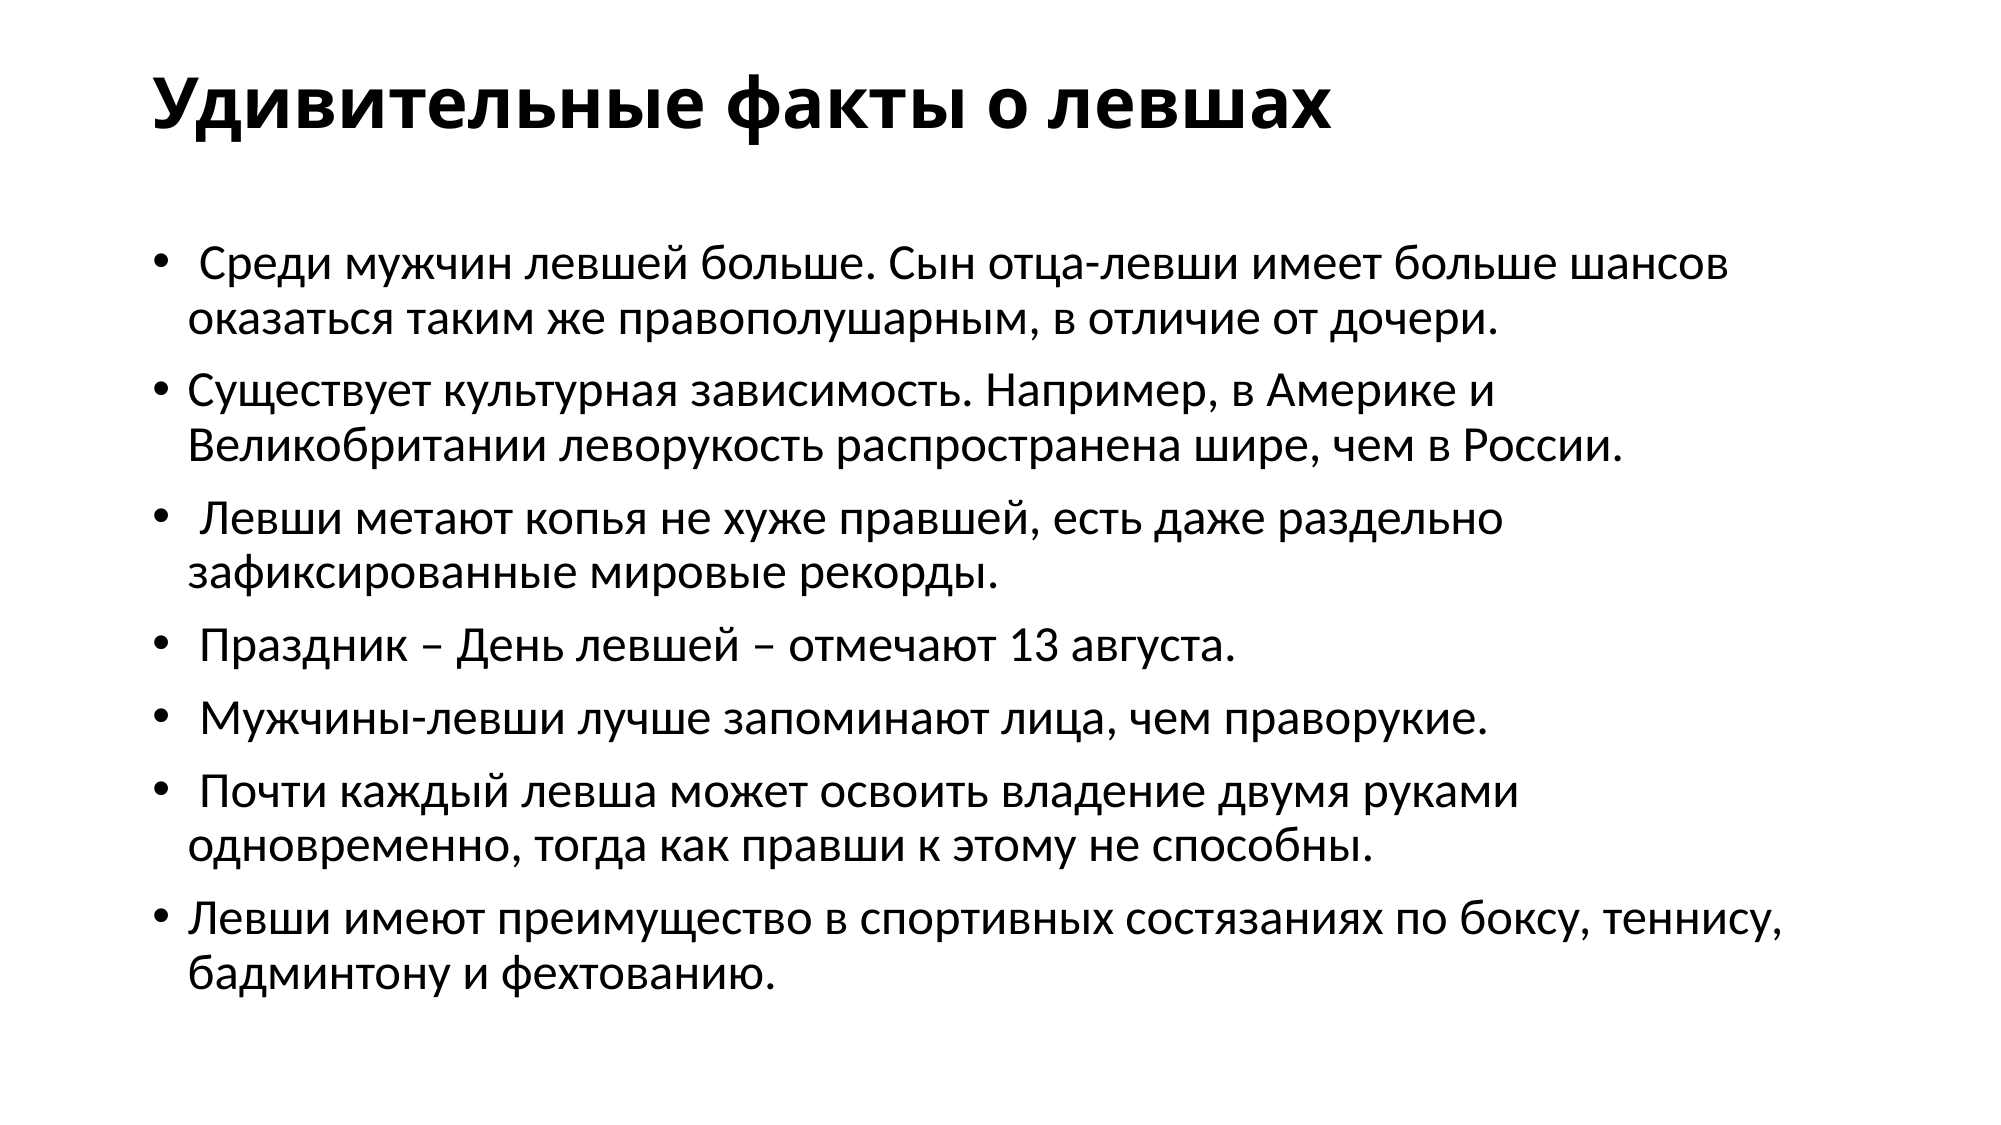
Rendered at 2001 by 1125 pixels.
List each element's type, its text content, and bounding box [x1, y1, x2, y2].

title Удивительные факты о левшах [137, 59, 1863, 228]
list Среди мужчин левшей больше. Сын отца-левши имеет больше шансов оказаться таким же правополушарным, в отличие от дочери. Существует культурная зависимость. Например, в Америке и Великобритании леворукость распространена шире, чем в России. Левши метают копья не хуже правшей, есть даже раздельно зафиксированные мировые рекорды. Праздник – День левшей – отмечают 13 августа. Мужчины-левши лучше запоминают лица, чем праворукие. Почти каждый левша может освоить владение двумя руками одновременно, тогда как правши к этому не способны. Левши имеют преимущество в спортивных состязаниях по боксу, теннису, бадминтону и фехтованию. [137, 228, 1863, 1014]
